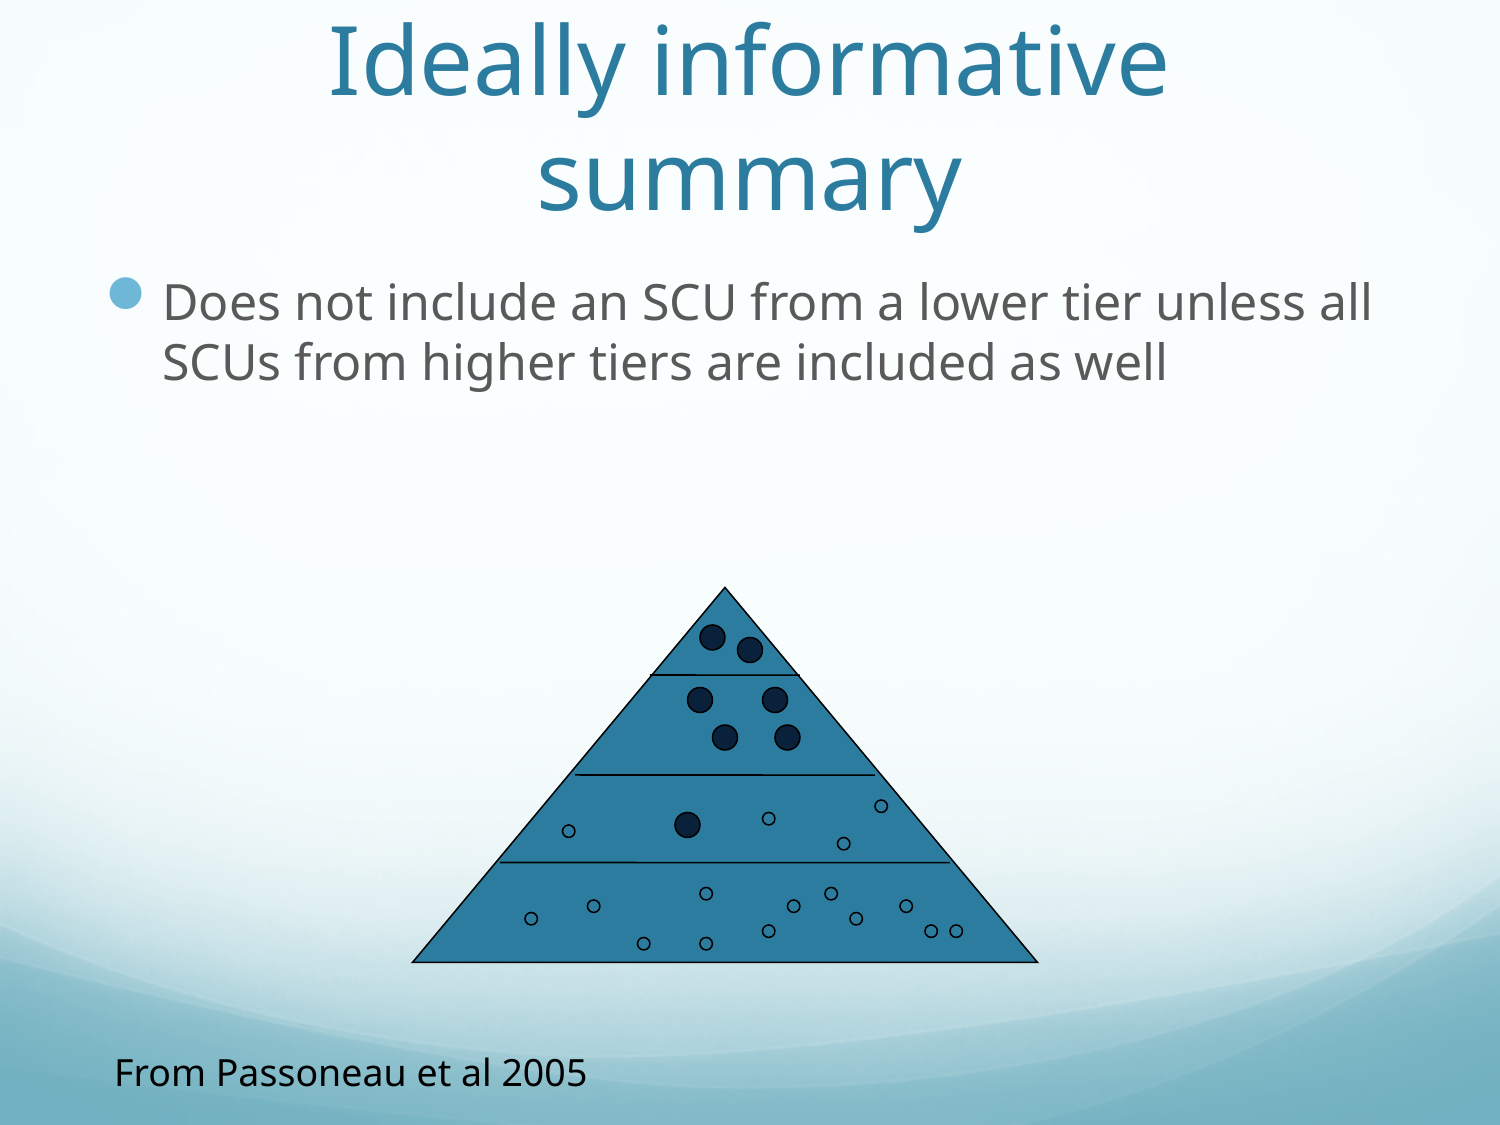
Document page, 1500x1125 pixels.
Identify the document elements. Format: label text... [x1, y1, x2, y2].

text_box [562, 824, 575, 838]
text_box [762, 687, 788, 713]
text_box [899, 899, 913, 913]
text_box [774, 725, 800, 751]
text_box [837, 837, 850, 850]
text_box [712, 725, 738, 751]
list Does not include an SCU from a lower tier unless all SCUs from higher tiers are included as well [90, 262, 1410, 975]
text_box [762, 812, 775, 825]
text_box [849, 912, 863, 925]
text_box [874, 799, 888, 813]
text_box [412, 676, 1038, 963]
title Ideally informative summary [90, 17, 1410, 237]
text_box [524, 912, 538, 925]
text_box [737, 637, 763, 663]
text_box [924, 924, 938, 938]
text_box [824, 887, 838, 900]
text_box [675, 812, 700, 838]
text_box [587, 899, 600, 913]
text_box [651, 587, 798, 675]
text_box [699, 887, 713, 900]
text_box [949, 924, 963, 938]
text_box [687, 687, 713, 713]
text_box [787, 899, 800, 913]
text_box [762, 924, 775, 938]
text_box [699, 624, 725, 650]
text_box [637, 937, 650, 950]
text_box [699, 937, 713, 950]
text_box From Passoneau et al 2005 [99, 1041, 603, 1102]
